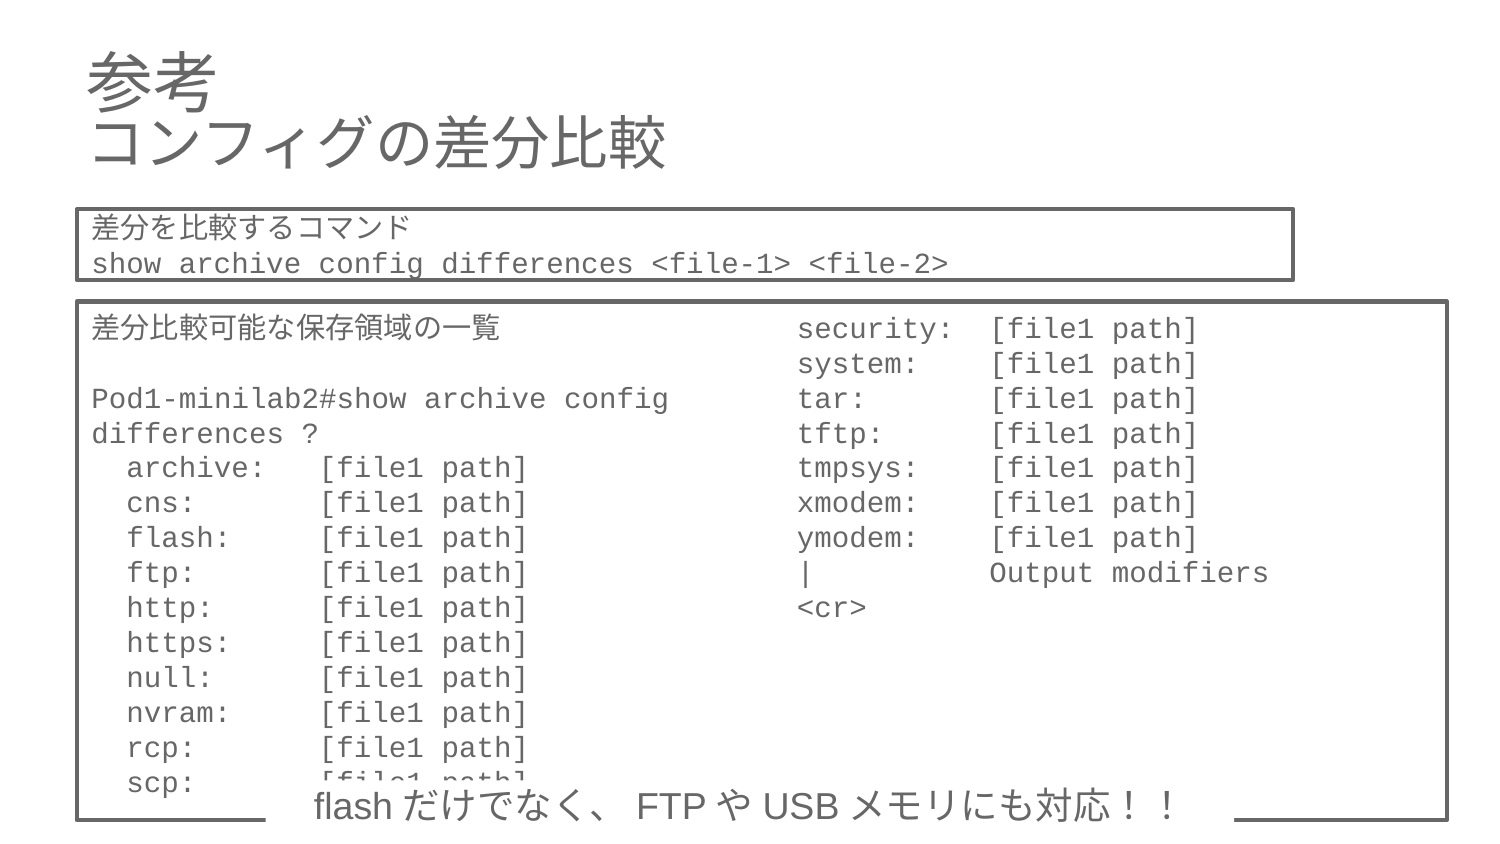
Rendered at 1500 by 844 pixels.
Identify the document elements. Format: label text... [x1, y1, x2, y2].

text_box flashだけでなく、FTPやUSBメモリにも対応！！ [264, 778, 1236, 831]
title 参考 コンフィグの差分比較 [71, 55, 1441, 176]
text_box 差分比較可能な保存領域の一覧 Pod1-minilab2#show archive config differences ? archive: [file1 path] cns: [file1 path] flash: [file1 path] ftp: [file1 path] http: [file1 path] https: [file1 path] null: [file1 path] nvram: [file1 path] rcp: [file1 path] scp: [file1 path] security: [file1 path] system: [file1 path] tar: [file1 path] tftp: [file1 path] tmpsys: [file1 path] xmodem: [file1 path] ymodem: [file1 path] | Output modifiers <cr> [75, 299, 1449, 822]
text_box 差分を比較するコマンド show archive config differences <file-1> <file-2> [75, 207, 1295, 282]
